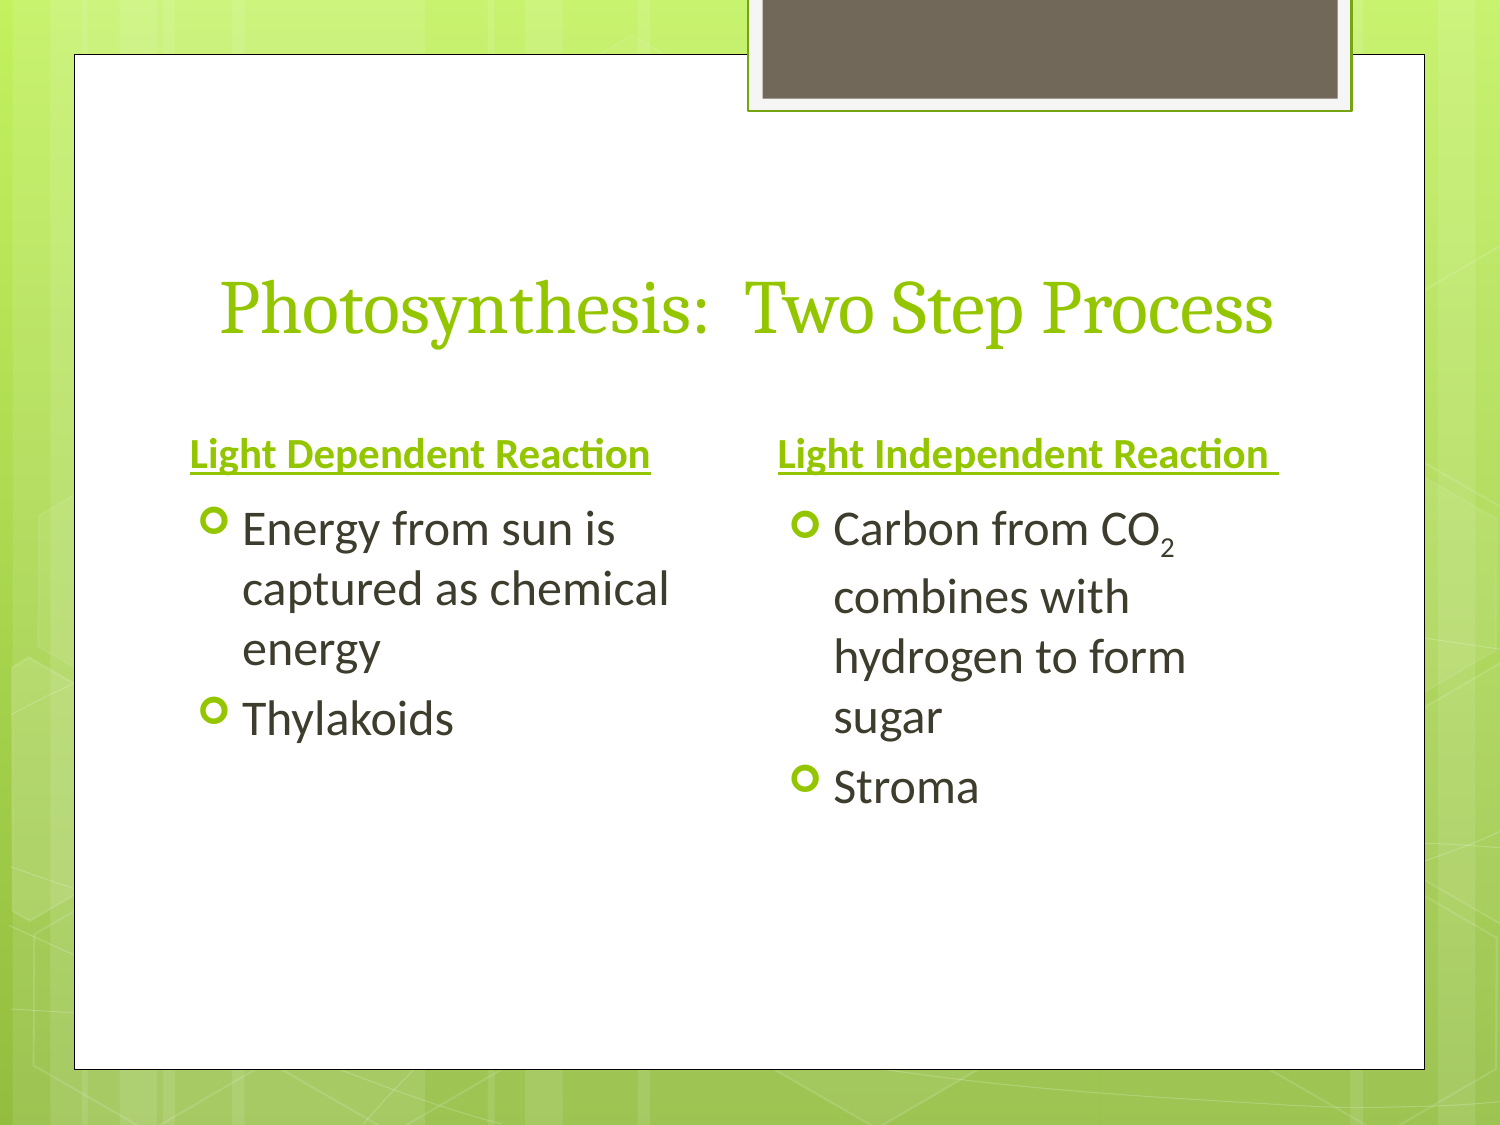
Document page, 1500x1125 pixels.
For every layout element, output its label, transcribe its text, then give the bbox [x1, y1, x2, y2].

list Light Dependent Reaction [174, 379, 734, 485]
list Energy from sun is captured as chemical energy Thylakoids [170, 487, 732, 954]
list Light Independent Reaction [762, 379, 1324, 485]
list Carbon from CO2 combines with hydrogen to form sugar Stroma [761, 487, 1323, 954]
title Photosynthesis: Two Step Process [171, 168, 1324, 357]
